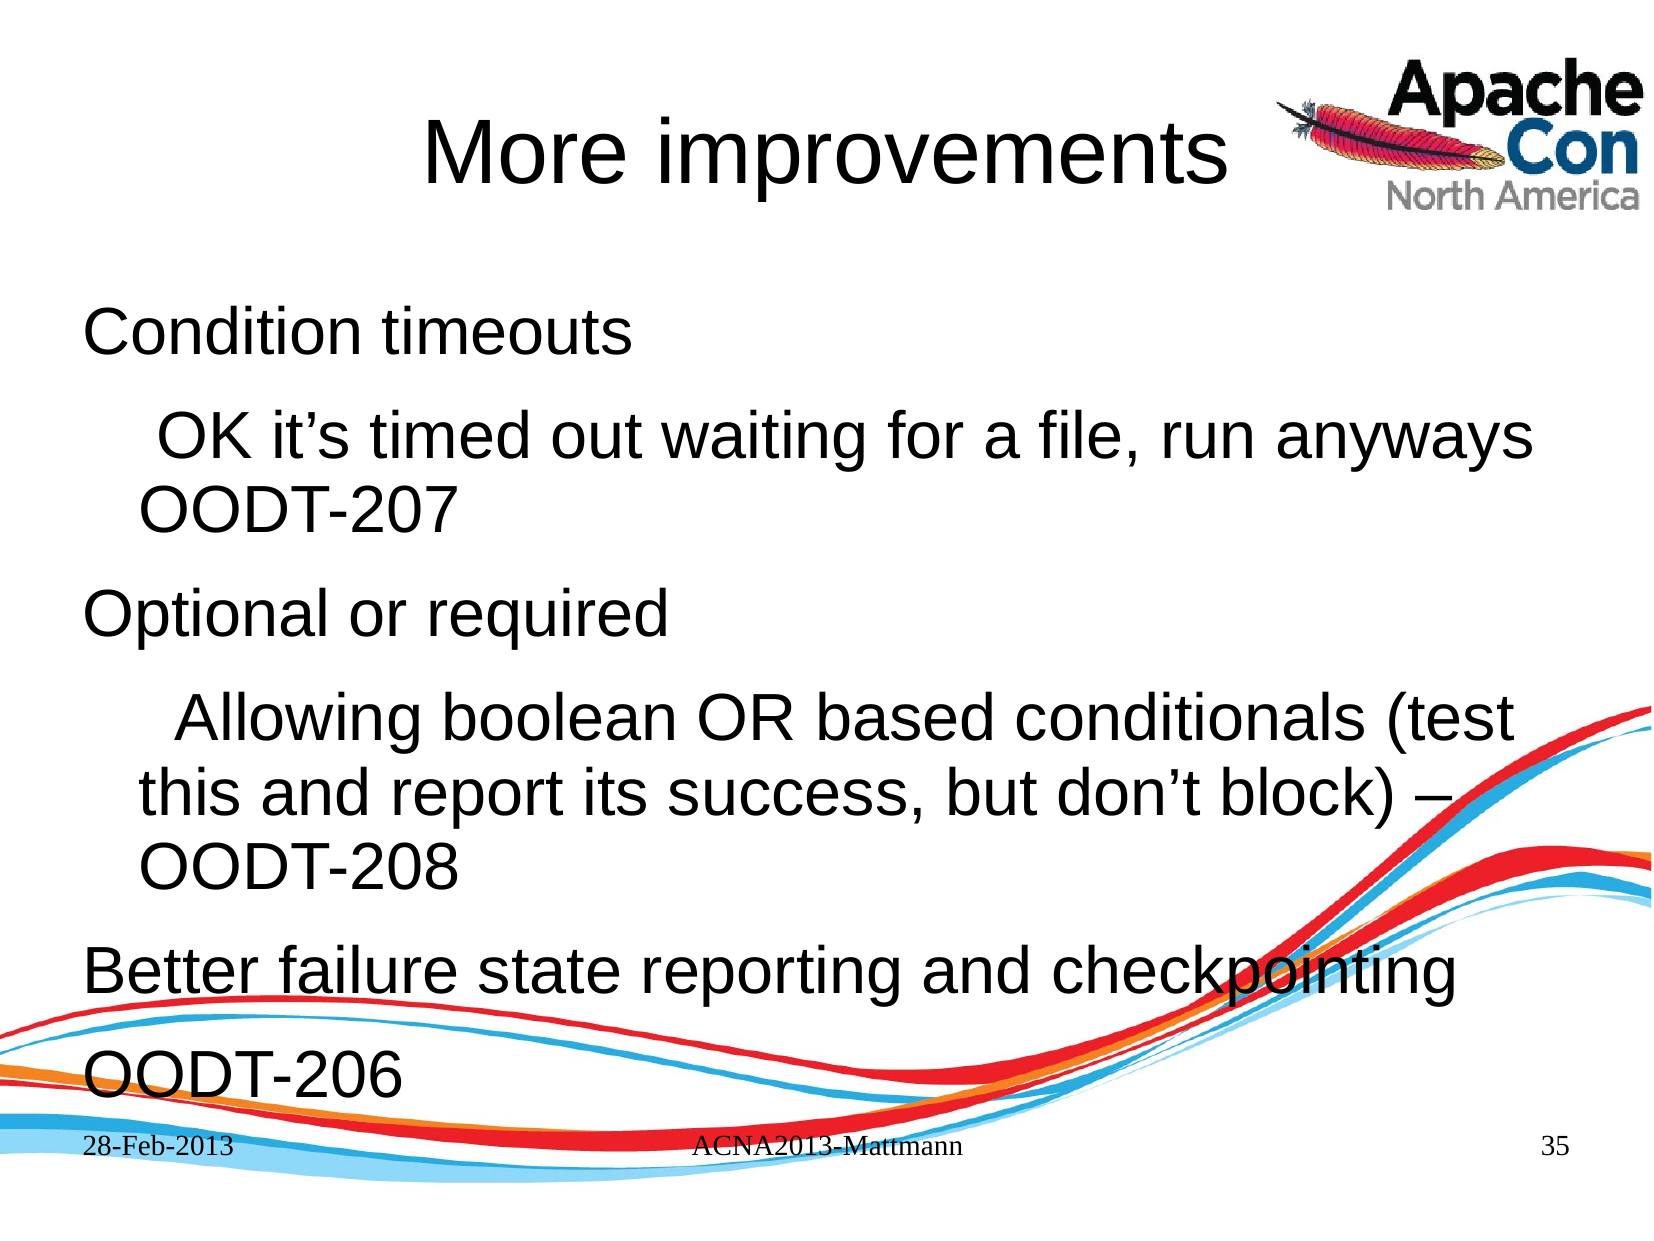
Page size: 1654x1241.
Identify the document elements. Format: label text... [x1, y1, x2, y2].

slide_number 35 [1185, 1129, 1571, 1215]
picture [0, 40, 1654, 1215]
slide_number 28-Feb-2013 [82, 1129, 468, 1215]
footer ACNA2013-Mattmann [565, 1129, 1090, 1215]
list Condition timeouts OK it’s timed out waiting for a file, run anyways OODT-207 Optional or required Allowing boolean OR based conditionals (test this and report its success, but don’t block) – OODT-208 Better failure state reporting and checkpointing OODT-206 [82, 290, 1538, 1010]
title More improvements [82, 49, 1571, 257]
